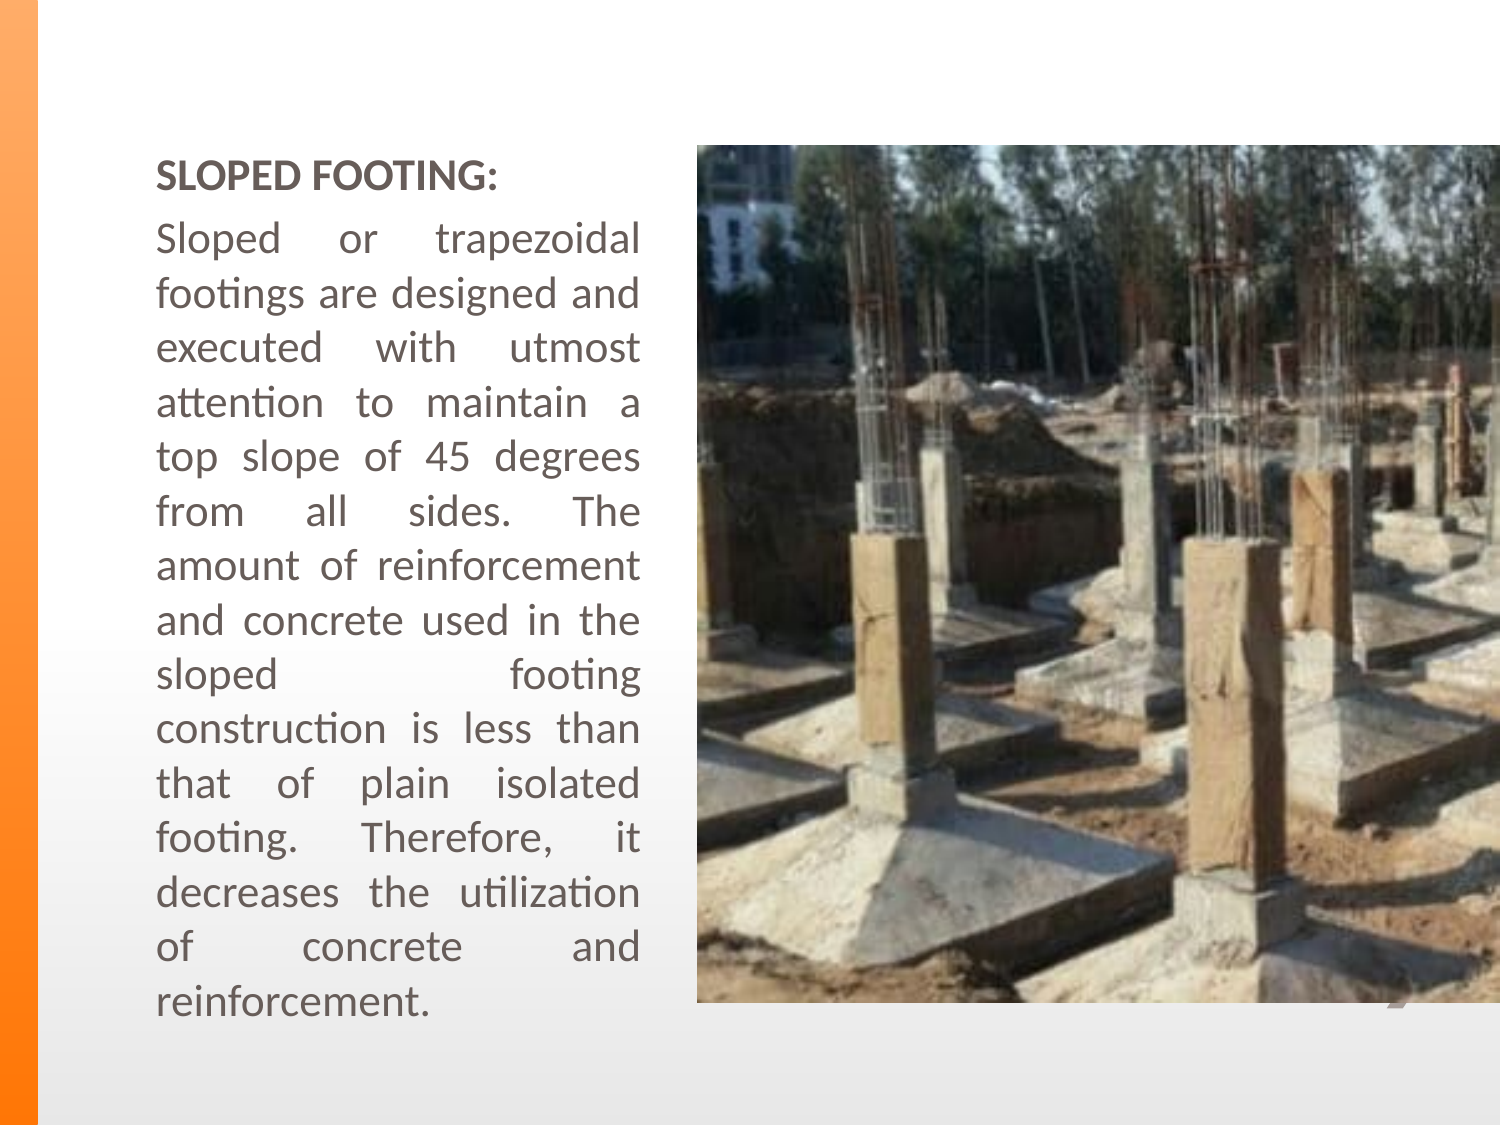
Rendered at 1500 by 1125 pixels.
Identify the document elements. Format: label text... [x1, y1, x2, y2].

picture [697, 145, 1500, 1003]
list SLOPED FOOTING: Sloped or trapezoidal footings are designed and executed with utmost attention to maintain a top slope of 45 degrees from all sides. The amount of reinforcement and concrete used in the sloped footing construction is less than that of plain isolated footing. Therefore, it decreases the utilization of concrete and reinforcement. [140, 137, 657, 1048]
